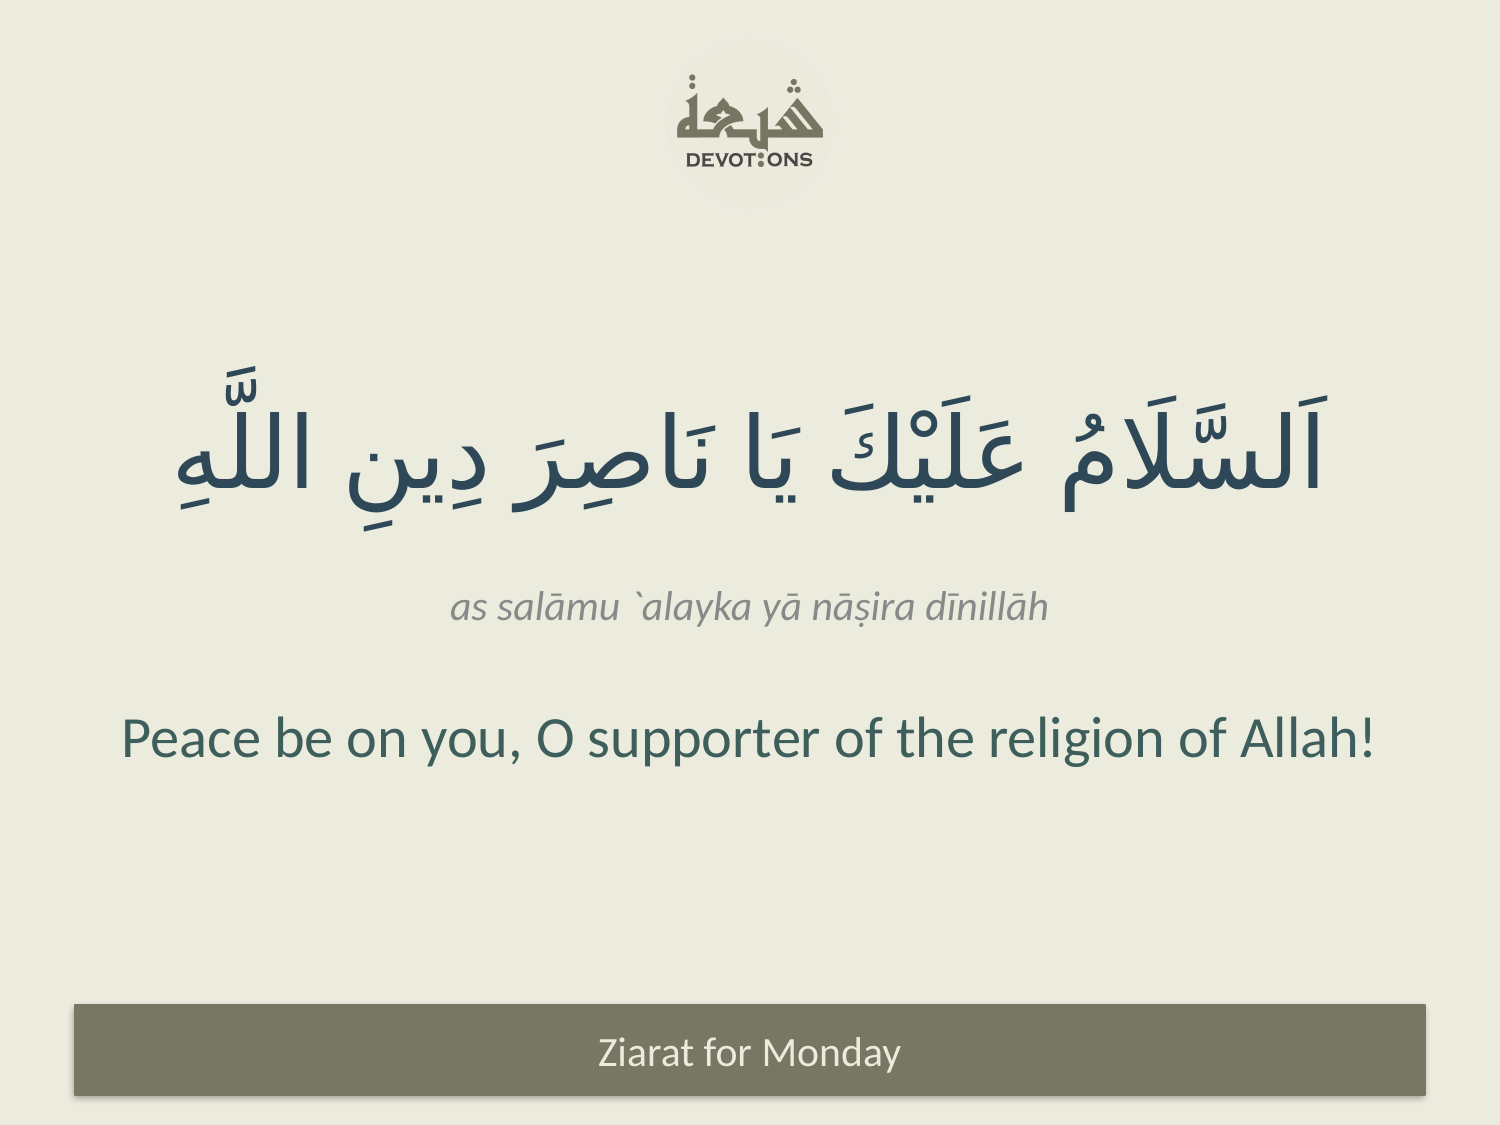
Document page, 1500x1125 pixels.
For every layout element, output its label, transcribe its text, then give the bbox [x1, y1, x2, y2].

text_box اَلسَّلَامُ عَلَيْكَ يَا نَاصِرَ دِينِ اللَّهِ as salāmu `alayka yā nāṣira dīnillāh Peace be on you, O supporter of the religion of Allah! [74, 381, 1425, 776]
text_box [74, 1004, 1426, 1096]
text_box Ziarat for Monday [583, 1017, 917, 1083]
picture [656, 29, 844, 218]
